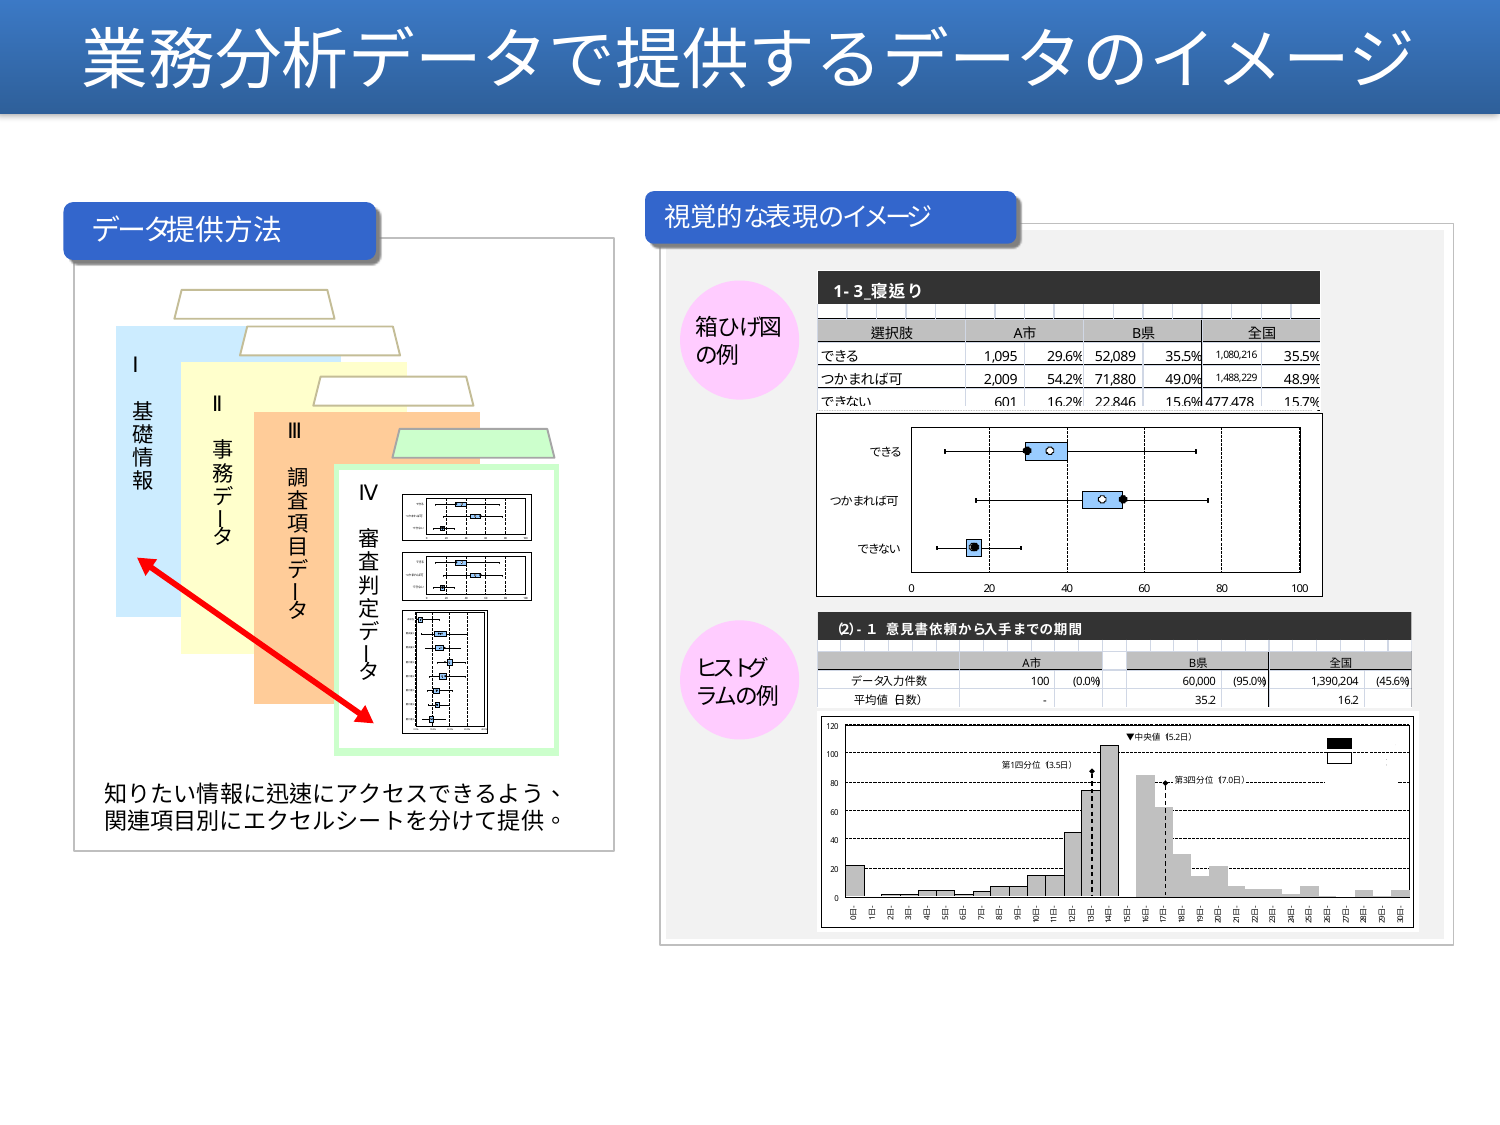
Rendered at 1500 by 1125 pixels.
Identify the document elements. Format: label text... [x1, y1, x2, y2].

picture [61, 199, 616, 853]
text_box 業務分析データで提供するデータのイメージ [0, 0, 1500, 114]
picture [643, 189, 1455, 947]
